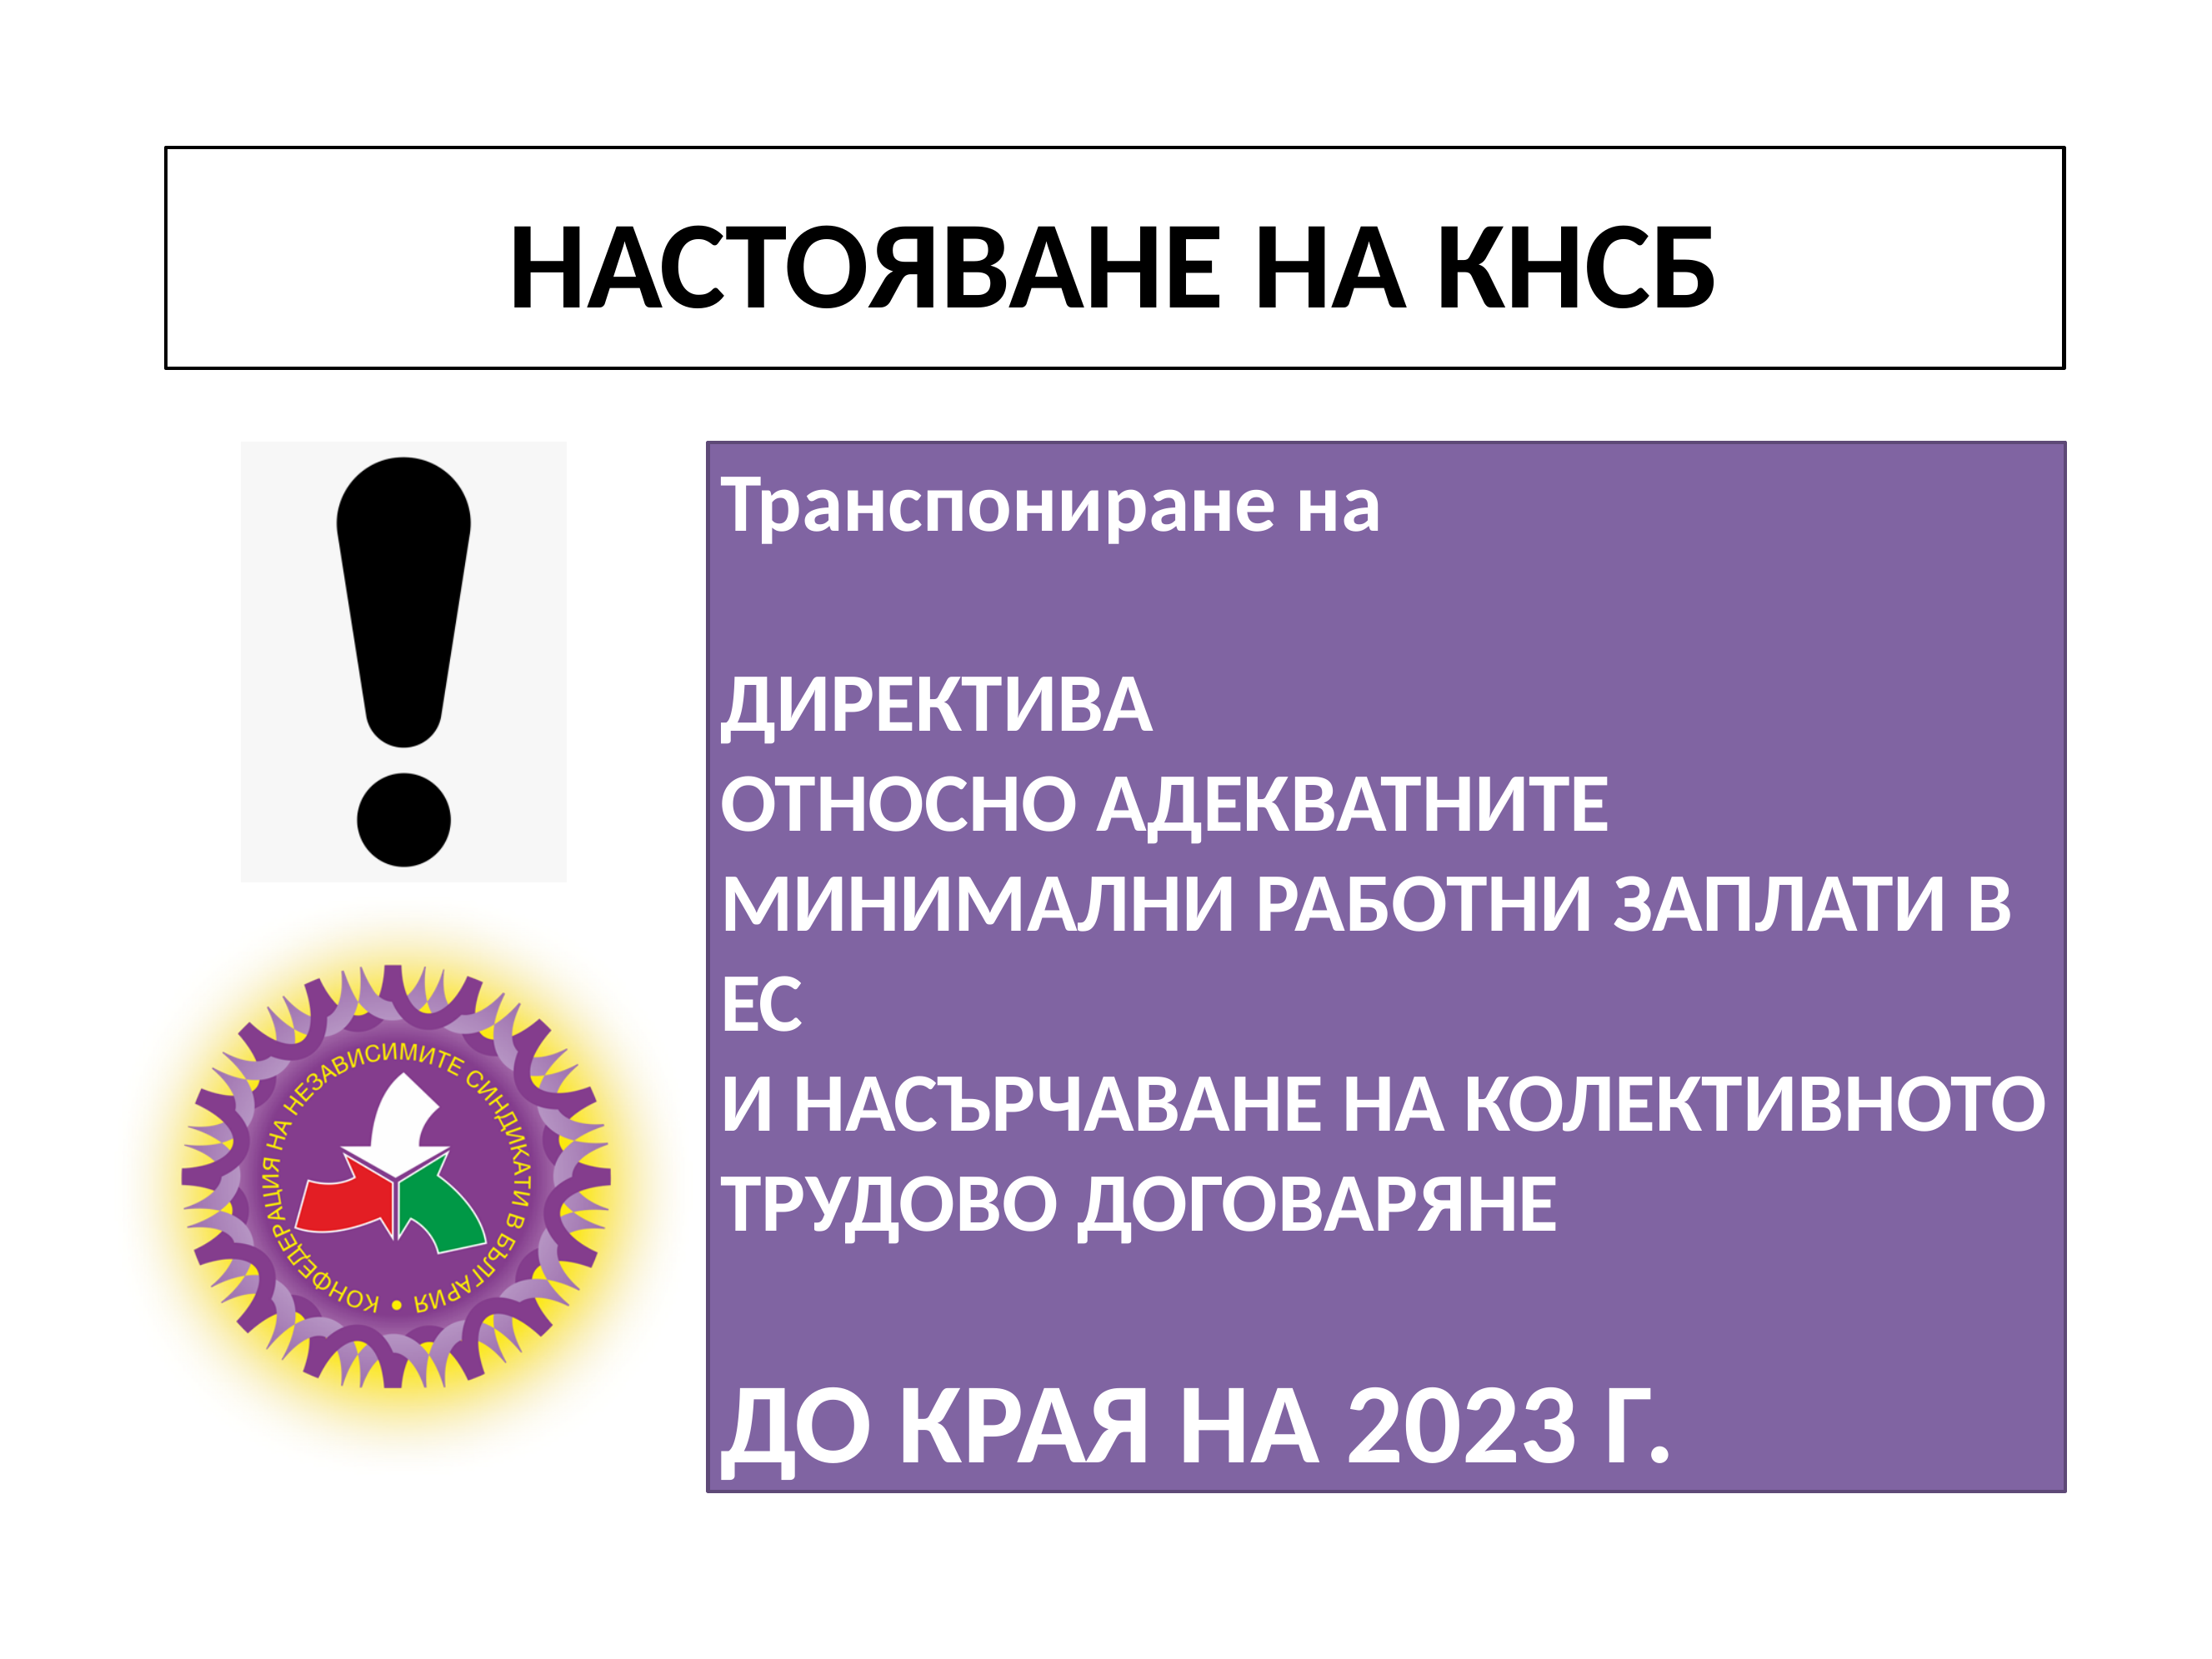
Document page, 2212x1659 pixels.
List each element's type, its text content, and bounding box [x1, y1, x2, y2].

title НАСТОЯВАНЕ НА КНСБ [164, 146, 2066, 370]
text_box Транспониране на ДИРЕКТИВА ОТНОСНО АДЕКВАТНИТЕ МИНИМАЛНИ РАБОТНИ ЗАПЛАТИ В ЕС И НАСЪРЧАВАНЕ НА КОЛЕКТИВНОТО ТРУДОВО ДОГОВАРЯНЕ ДО КРАЯ НА 2023 Г. [706, 441, 2067, 1493]
picture [99, 442, 708, 1491]
